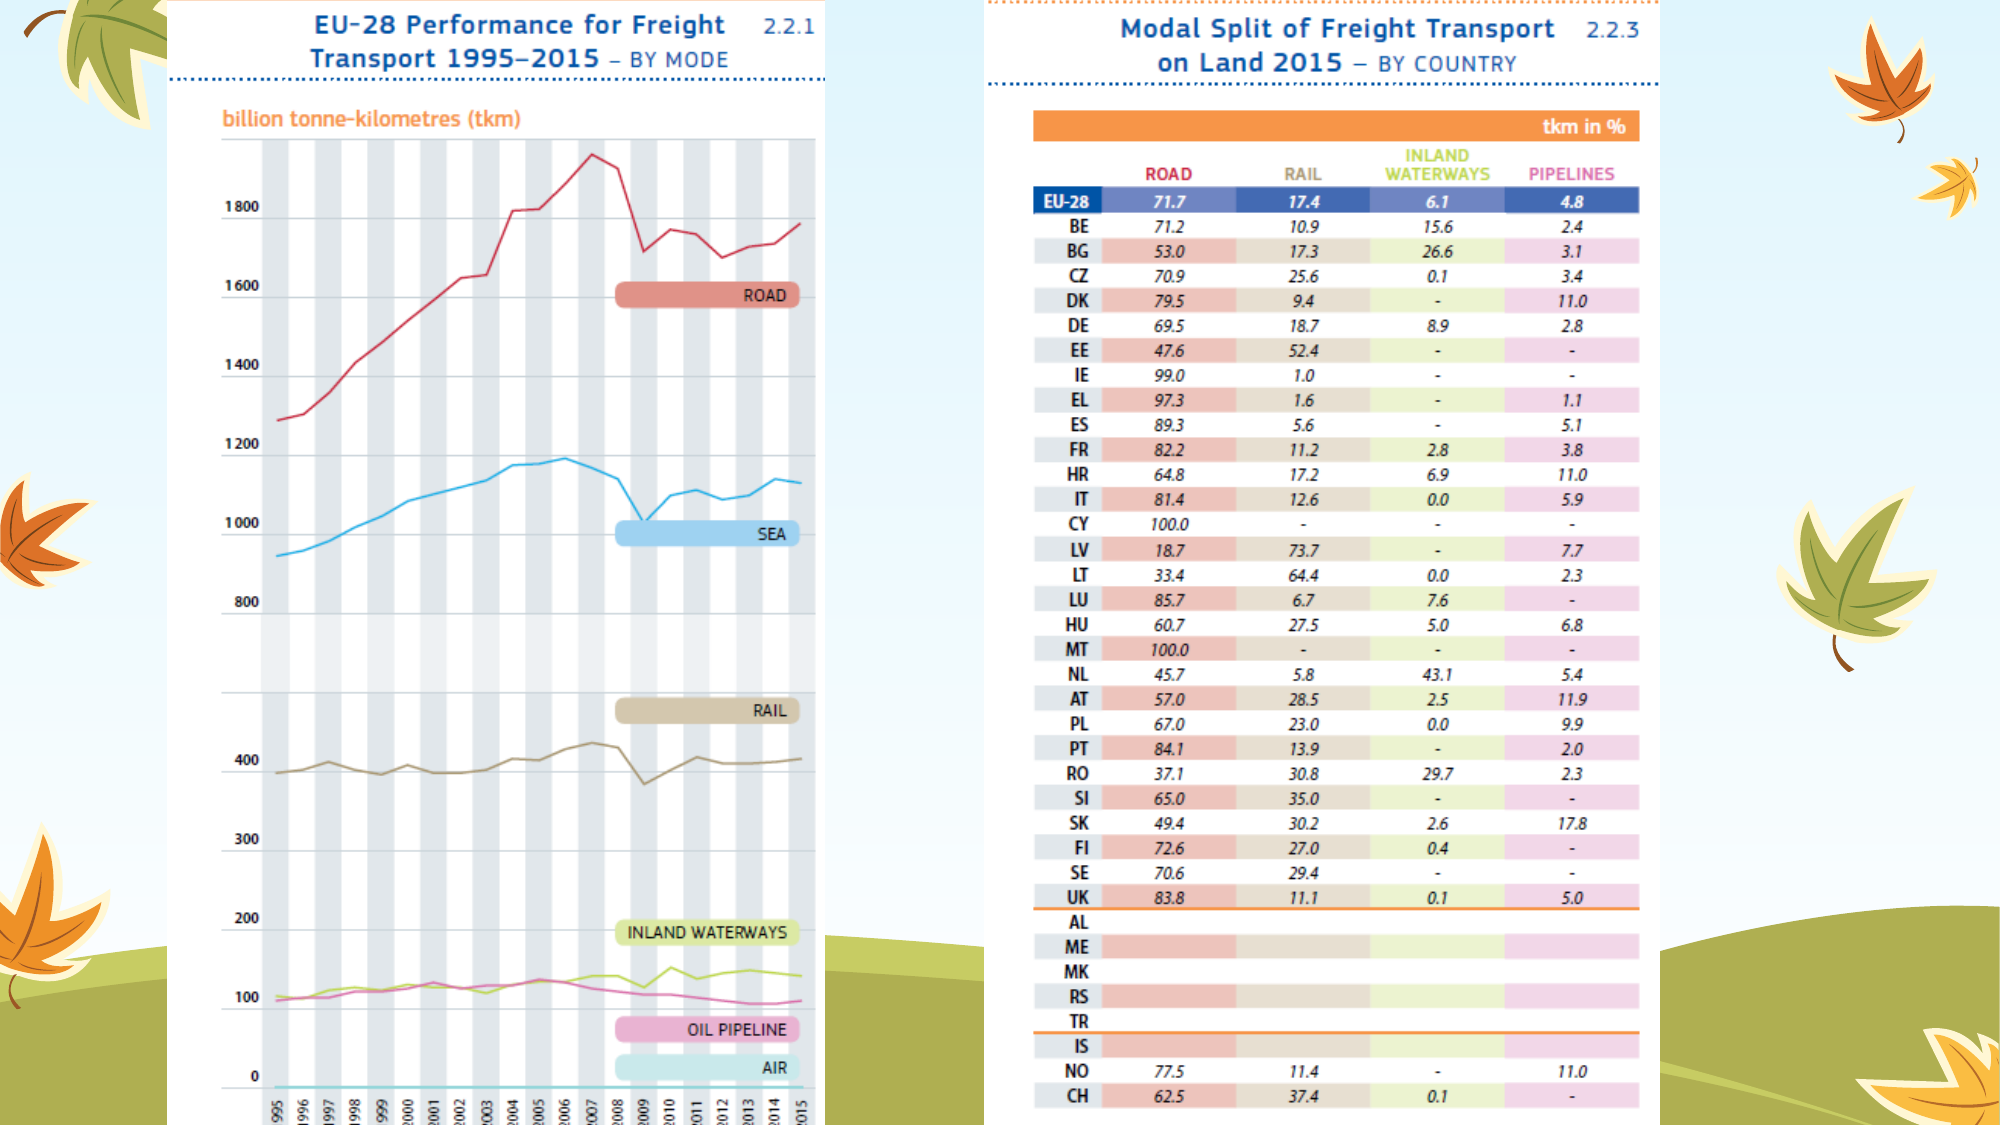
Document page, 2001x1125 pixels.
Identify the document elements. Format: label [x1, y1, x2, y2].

picture [167, 0, 825, 1125]
picture [984, 0, 1660, 1125]
